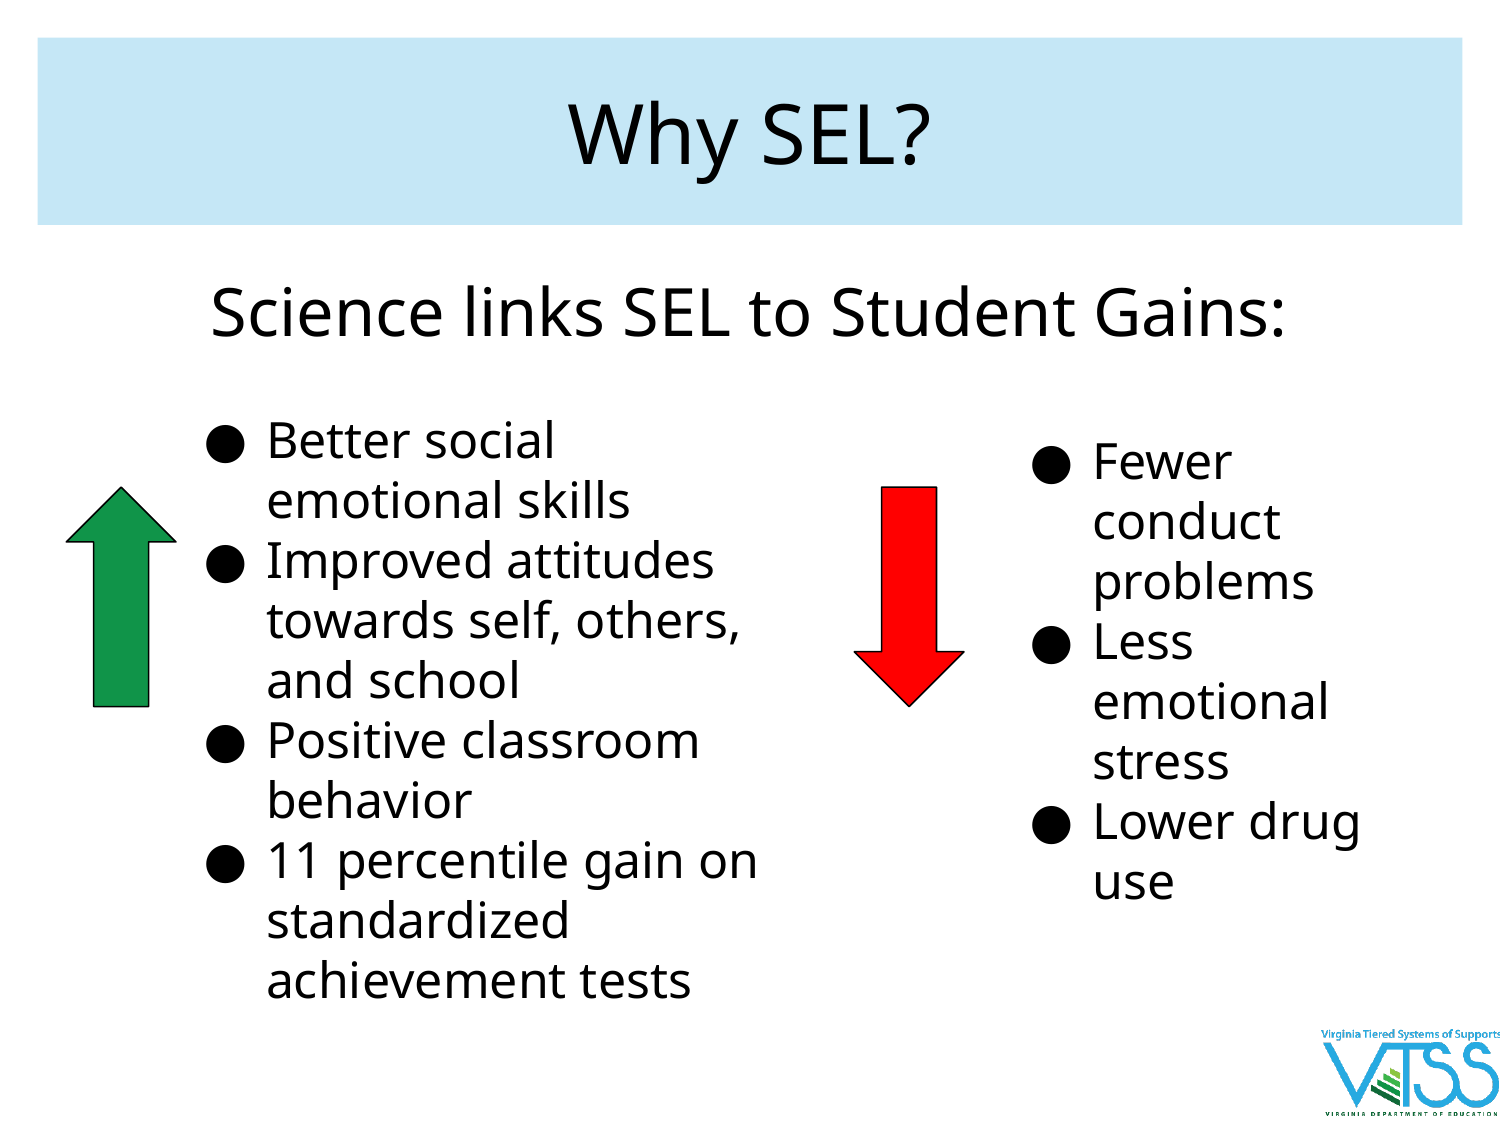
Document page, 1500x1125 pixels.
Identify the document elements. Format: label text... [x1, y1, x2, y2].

title Why SEL? [37, 37, 1463, 225]
text_box [854, 487, 964, 707]
text_box Better social emotional skills Improved attitudes towards self, others, and school Positive classroom behavior 11 percentile gain on standardized achievement tests [175, 393, 817, 1024]
list Science links SEL to Student Gains: [75, 262, 1425, 1013]
picture [1321, 1029, 1500, 1116]
text_box Fewer conduct problems Less emotional stress Lower drug use [1001, 414, 1425, 925]
text_box [66, 487, 175, 707]
